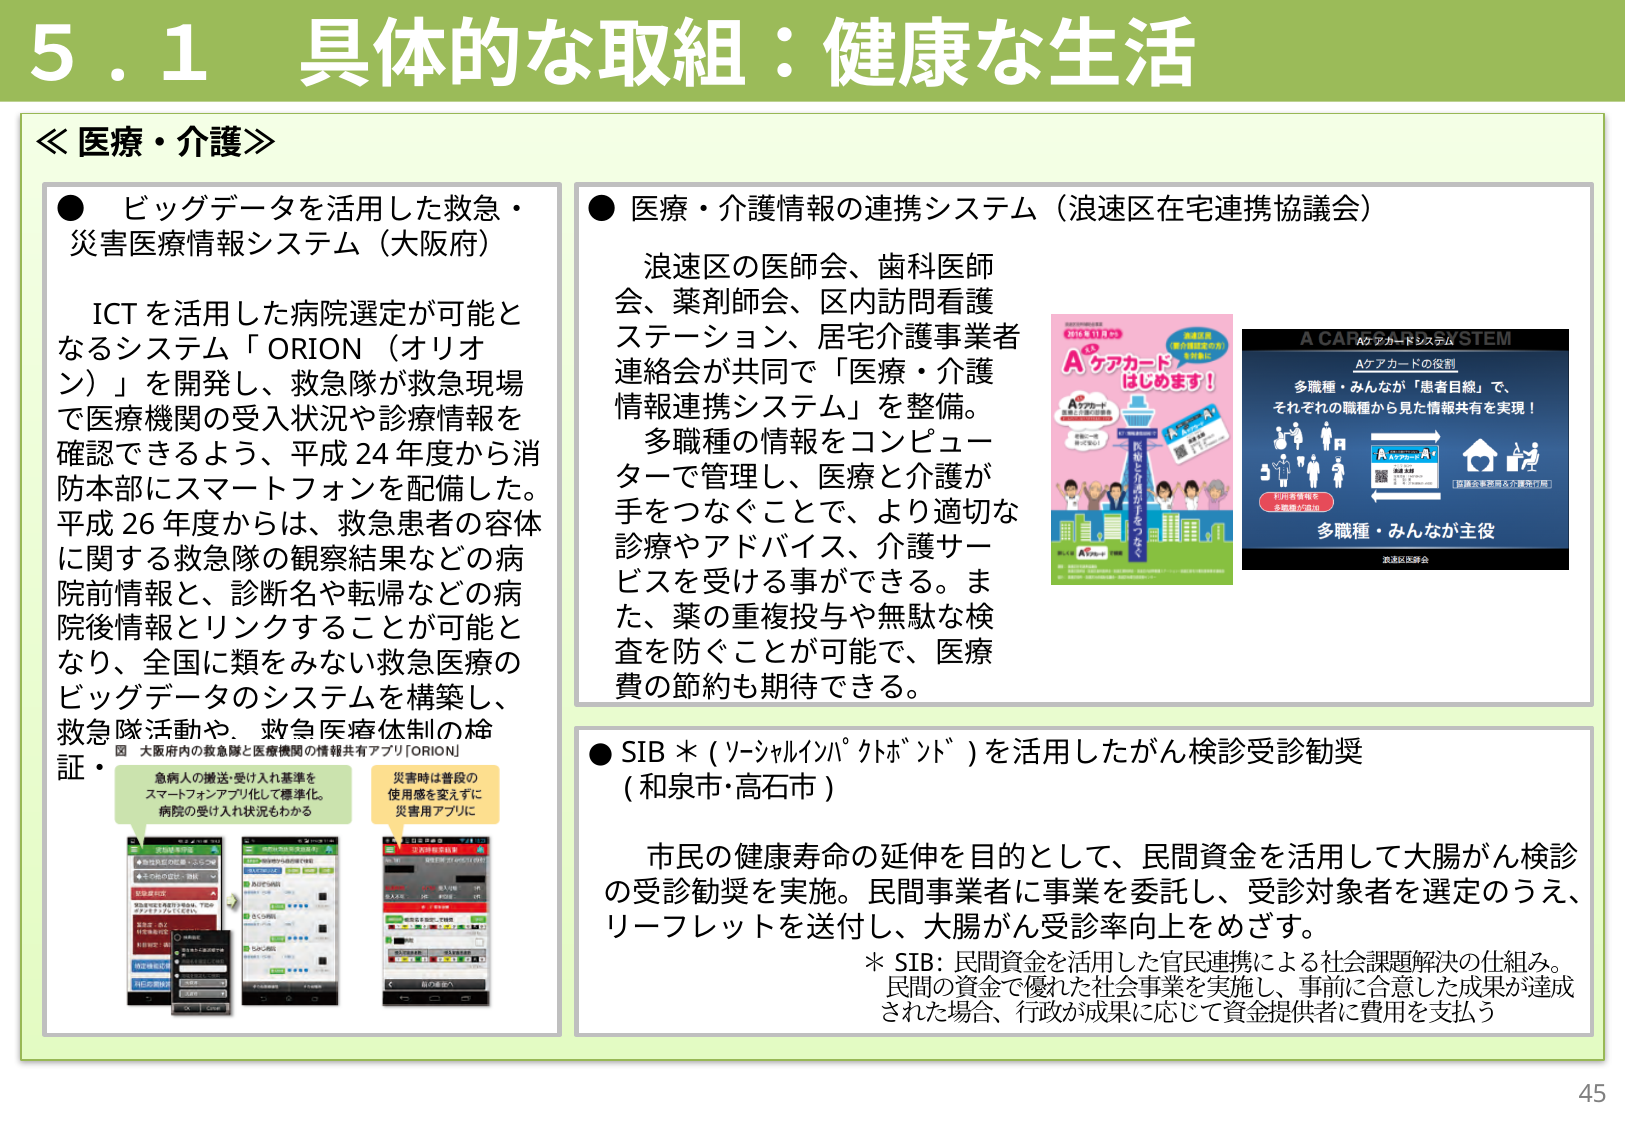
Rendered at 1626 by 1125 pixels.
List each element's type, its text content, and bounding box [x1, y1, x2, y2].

slide_number 45 [1242, 1065, 1622, 1125]
picture [107, 739, 506, 1029]
picture [1242, 329, 1569, 570]
picture [1050, 314, 1233, 585]
text_box ● SIB＊(ｿｰｼｬﾙｲﾝﾊﾟｸﾄﾎﾞﾝﾄﾞ)を活用したがん検診受診勧奨 (和泉市･高石市) 市民の健康寿命の延伸を目的として、民間資金を活用して大腸がん検診の受診勧奨を実施。民間事業者に事業を委託し、受診対象者を選定のうえ、リーフレットを送付し、大腸がん受診率向上をめざす。 [576, 727, 1593, 1035]
text_box ≪医療・介護≫ [20, 113, 1605, 1061]
text_box ● 医療・介護情報の連携システム（浪速区在宅連携協議会） [576, 184, 1593, 705]
text_box 浪速区の医師会、歯科医師会、薬剤師会、区内訪問看護ステーション、居宅介護事業者連絡会が共同で「医療・介護情報連携システム」を整備。 多職種の情報をコンピューターで管理し、医療と介護が手をつなぐことで、より適切な診療やアドバイス、介護サービスを受ける事ができる。また、薬の重複投与や無駄な検査を防ぐことが可能で、医療費の節約も期待できる。 [599, 241, 1037, 711]
title ５.１ 具体的な取組：健康な生活 [0, 0, 1625, 102]
text_box ● ビッグデータを活用した救急・災害医療情報システム（大阪府） ICTを活用した病院選定が可能となるシステム「ORION（オリオン）」を開発し、救急隊が救急現場で医療機関の受入状況や診療情報を確認できるよう、平成24年度から消防本部にスマートフォンを配備した。平成26年度からは、救急患者の容体に関する救急隊の観察結果などの病院前情報と、診断名や転帰などの病院後情報とリンクすることが可能となり、全国に類をみない救急医療のビッグデータのシステムを構築し、救急隊活動や、救急医療体制の検証・改善につなげている。 [44, 184, 560, 1035]
text_box ＊SIB:民間資金を活用した官民連携による社会課題解決の仕組み。 民間の資金で優れた社会事業を実施し、事前に合意した成果が達成された場合、行政が成果に応じて資金提供者に費用を支払う [847, 944, 1604, 1034]
